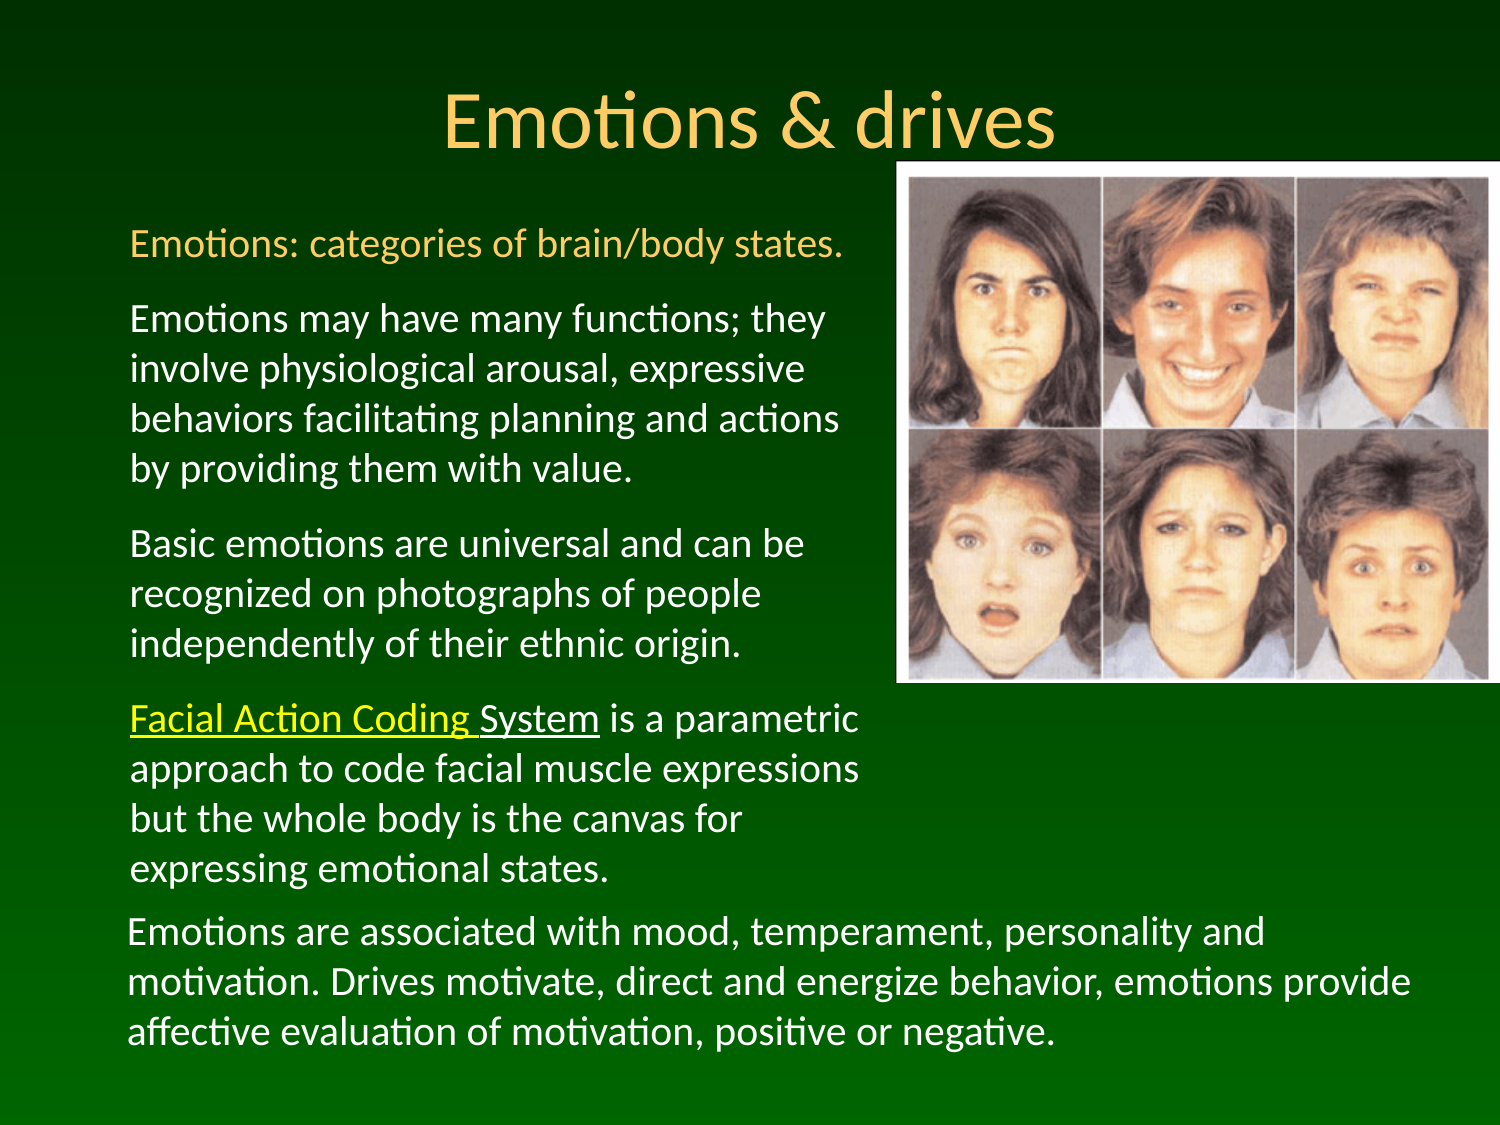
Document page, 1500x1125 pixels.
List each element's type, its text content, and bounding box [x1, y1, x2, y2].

picture [895, 160, 1500, 683]
list Emotions: categories of brain/body states. Emotions may have many functions; they involve physiological arousal, expressive behaviors facilitating planning and actions by providing them with value. Basic emotions are universal and can be recognized on photographs of people independently of their ethnic origin. Facial Action Coding System is a parametric approach to code facial muscle expressions but the whole body is the canvas for expressing emotional states. [114, 207, 882, 896]
title Emotions & drives [112, 57, 1388, 173]
text_box Emotions are associated with mood, temperament, personality and motivation. Drives motivate, direct and energize behavior, emotions provide affective evaluation of motivation, positive or negative. [112, 896, 1459, 1062]
